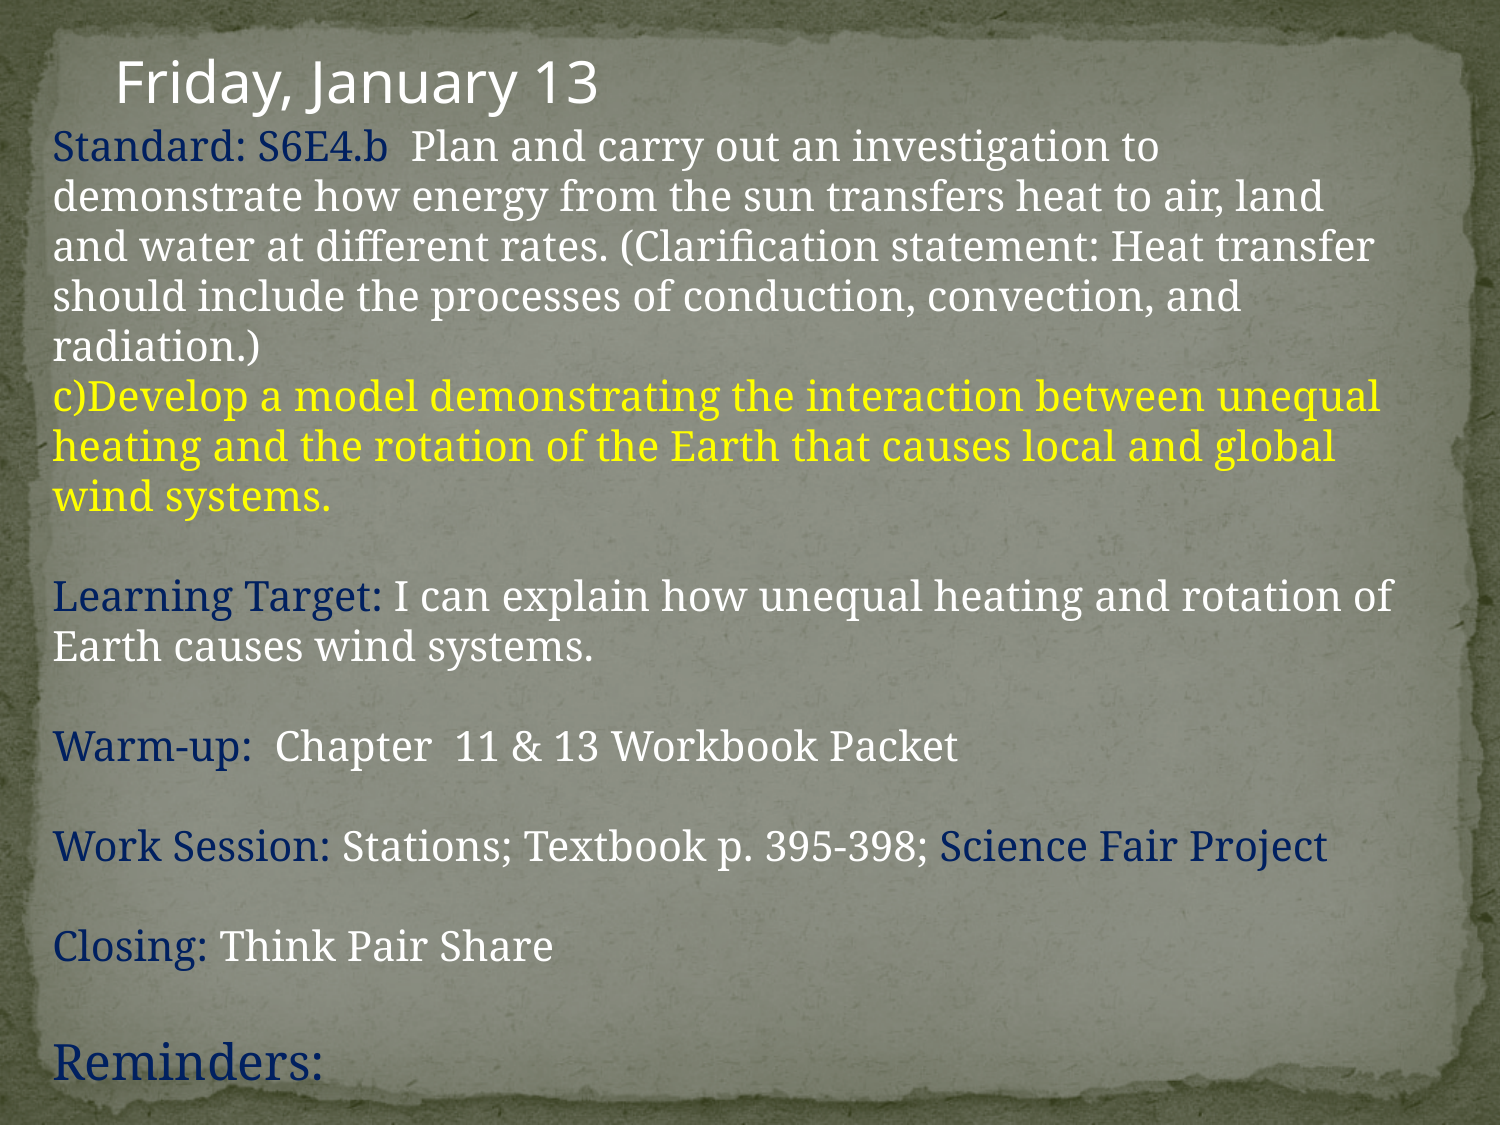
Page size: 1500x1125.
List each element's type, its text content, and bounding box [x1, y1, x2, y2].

text_box Standard: S6E4.b Plan and carry out an investigation to demonstrate how energy from the sun transfers heat to air, land and water at different rates. (Clarification statement: Heat transfer should include the processes of conduction, convection, and radiation.) c)Develop a model demonstrating the interaction between unequal heating and the rotation of the Earth that causes local and global wind systems. Learning Target: I can explain how unequal heating and rotation of Earth causes wind systems. Warm-up: Chapter 11 & 13 Workbook Packet Work Session: Stations; Textbook p. 395-398; Science Fair Project Closing: Think Pair Share Reminders: [37, 112, 1425, 1098]
text_box Friday, January 13 [99, 37, 1075, 123]
